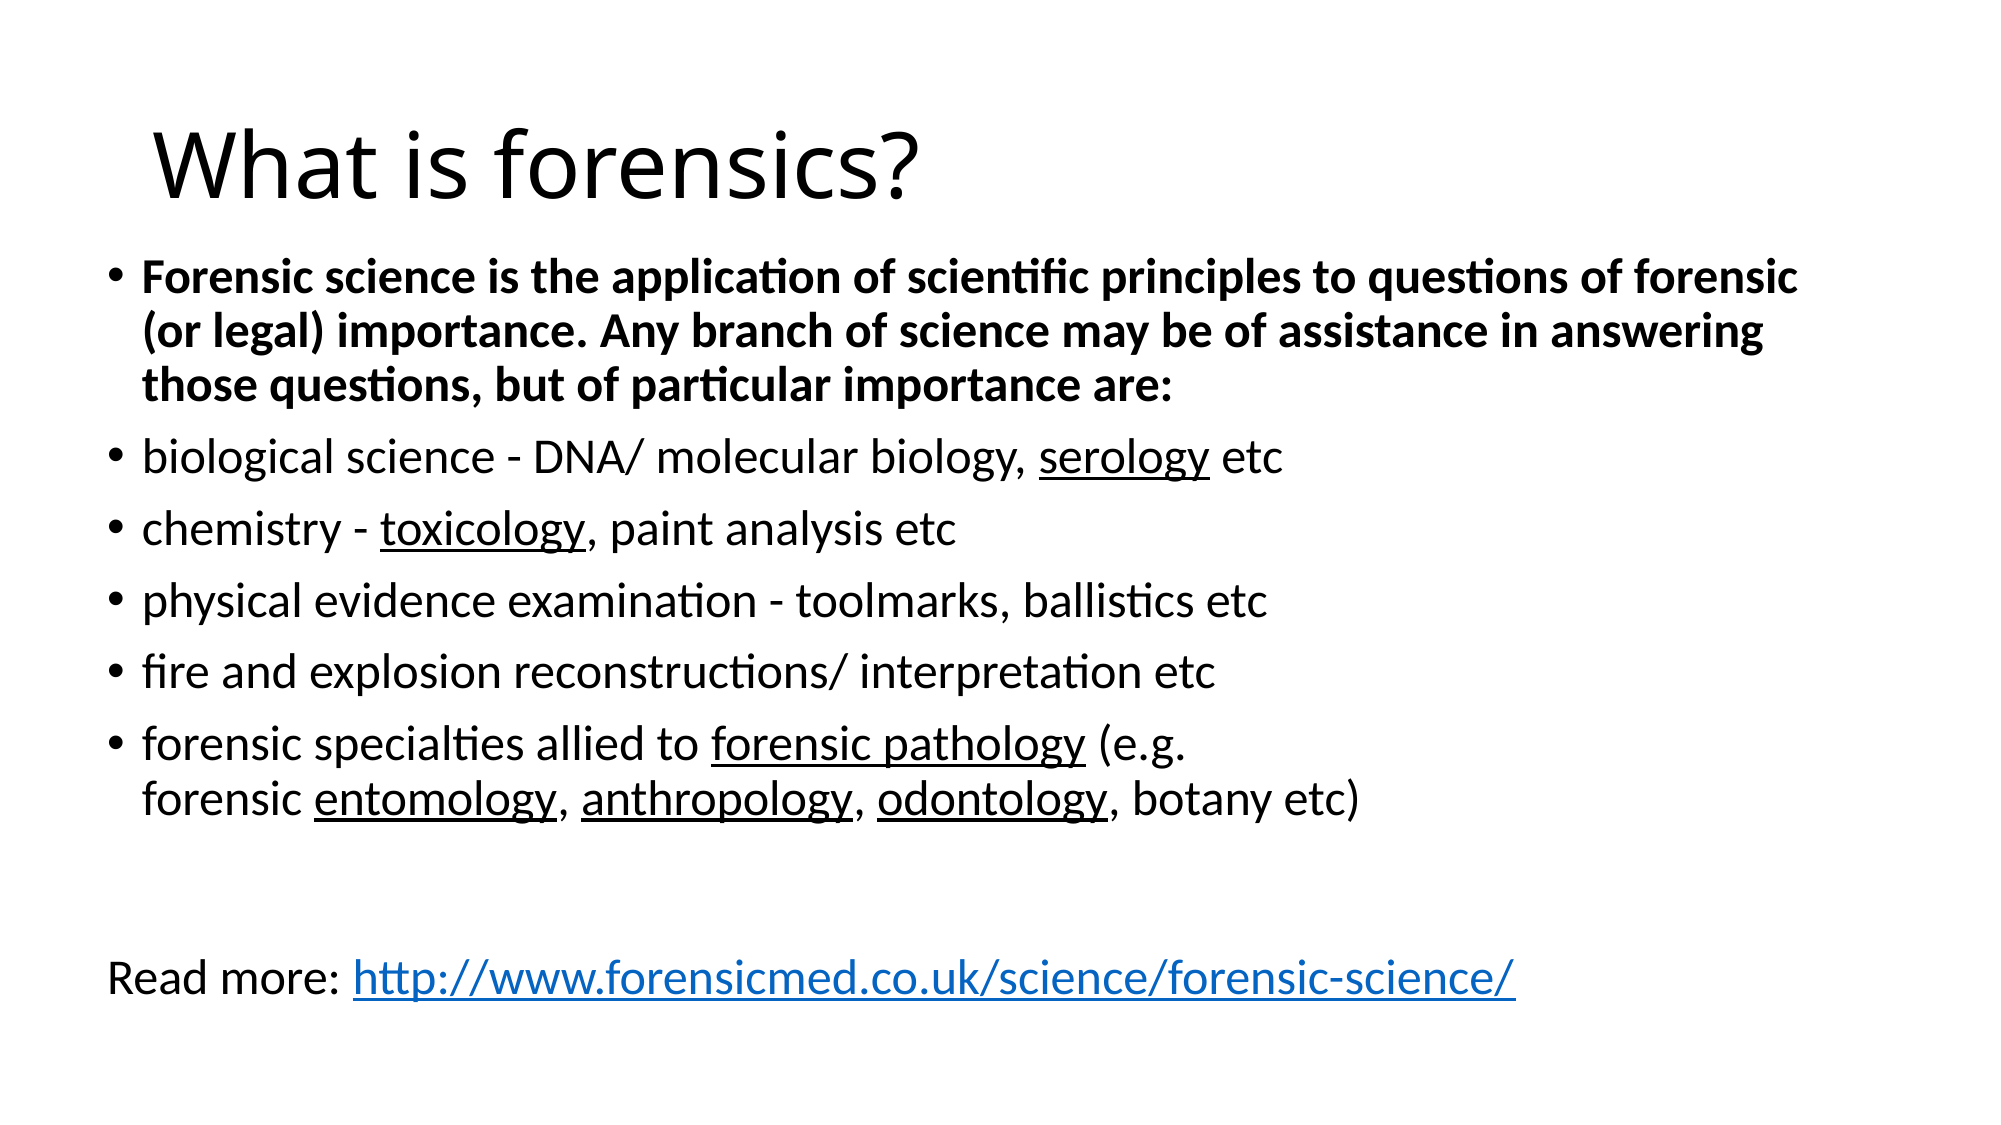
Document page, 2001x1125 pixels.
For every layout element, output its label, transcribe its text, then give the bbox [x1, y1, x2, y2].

list Forensic science is the application of scientific principles to questions of forensic (or legal) importance. Any branch of science may be of assistance in answering those questions, but of particular importance are: biological science - DNA/ molecular biology, serology etc chemistry - toxicology, paint analysis etc physical evidence examination - toolmarks, ballistics etc fire and explosion reconstructions/ interpretation etc forensic specialties allied to forensic pathology (e.g. forensic entomology, anthropology, odontology, botany etc) Read more: http://www.forensicmed.co.uk/science/forensic-science/ [92, 242, 1863, 1014]
title What is forensics? [137, 59, 1863, 242]
